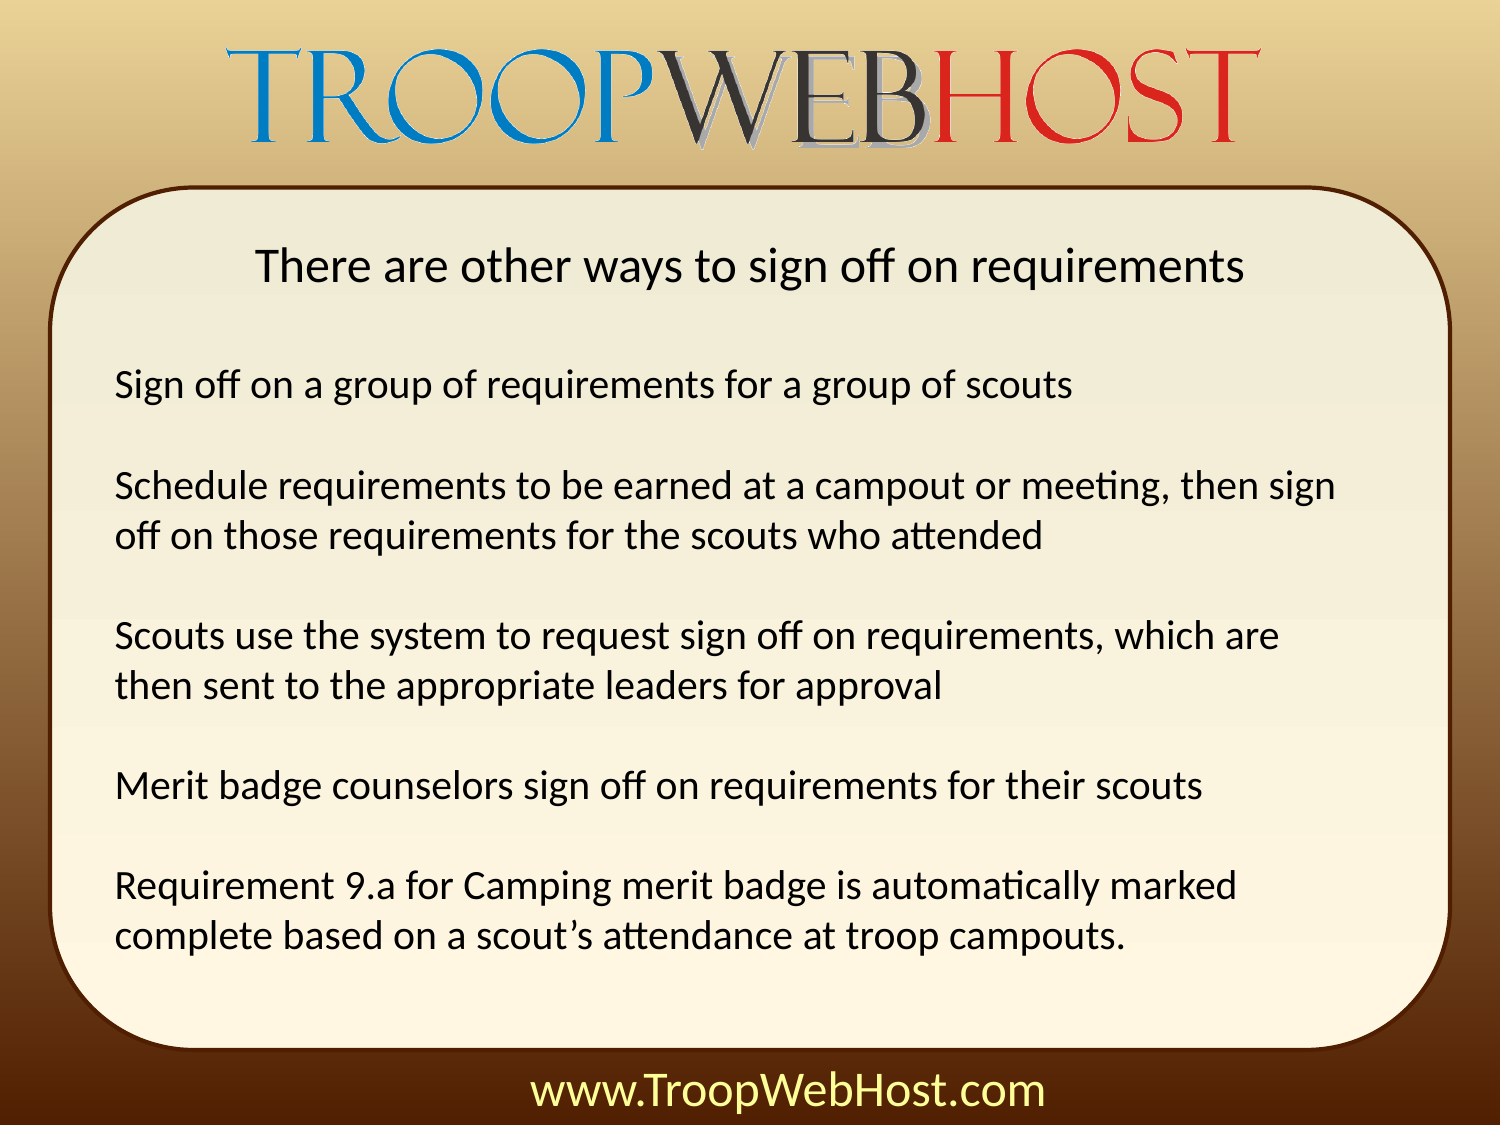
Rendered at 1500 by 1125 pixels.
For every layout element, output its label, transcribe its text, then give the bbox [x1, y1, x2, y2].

text_box Sign off on a group of requirements for a group of scouts Schedule requirements to be earned at a campout or meeting, then sign off on those requirements for the scouts who attended Scouts use the system to request sign off on requirements, which are then sent to the appropriate leaders for approval Merit badge counselors sign off on requirements for their scouts Requirement 9.a for Camping merit badge is automatically marked complete based on a scout’s attendance at troop campouts. [99, 349, 1375, 1065]
text_box [47, 300, 1453, 1035]
text_box www.TroopWebHost.com [514, 1065, 1062, 1124]
text_box There are other ways to sign off on requirements [50, 224, 1450, 300]
picture [224, 24, 1263, 182]
text_box [94, 185, 1406, 224]
